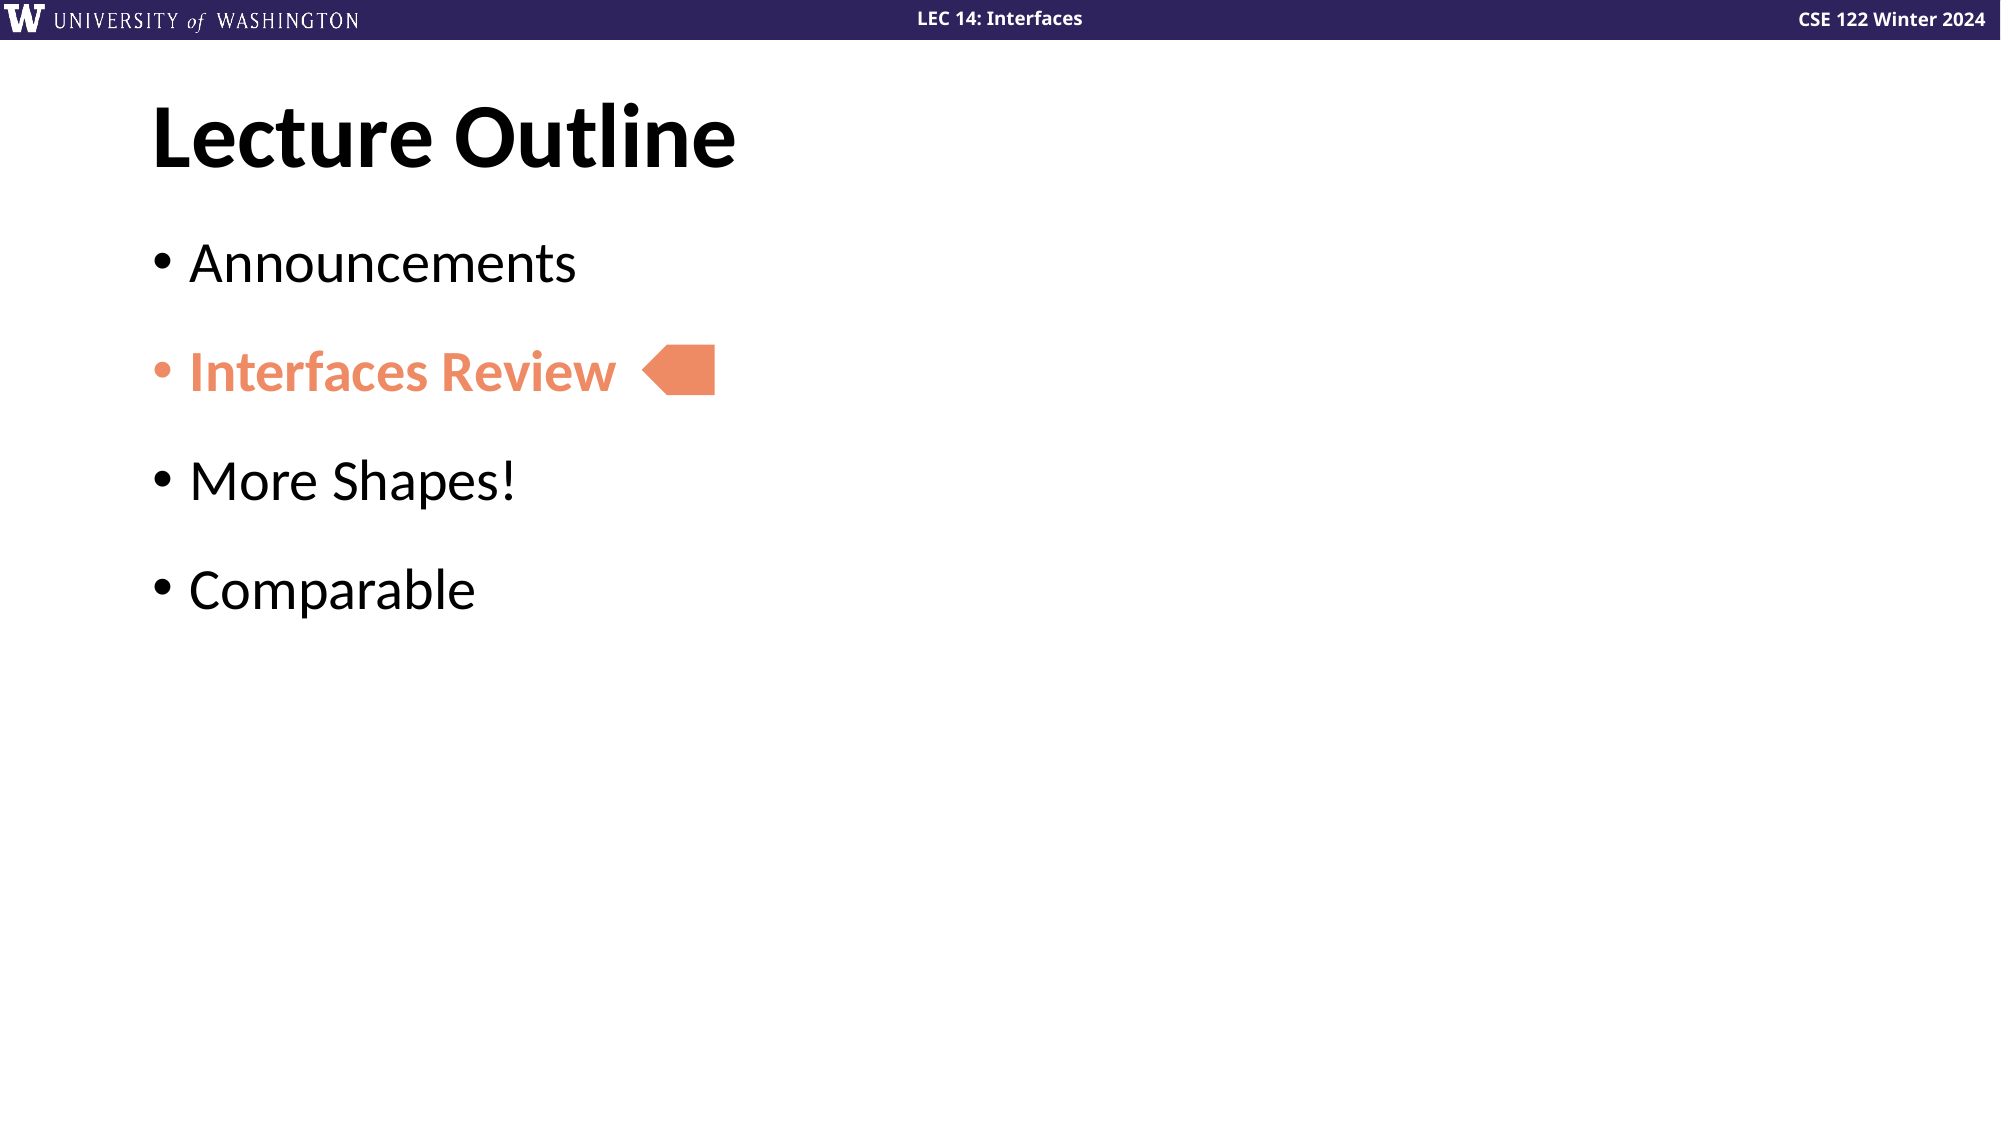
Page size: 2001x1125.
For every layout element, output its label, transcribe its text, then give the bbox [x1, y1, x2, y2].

list Announcements Interfaces Review More Shapes! Comparable [137, 224, 1863, 1014]
picture [4, 4, 358, 33]
title Lecture Outline [137, 74, 1863, 200]
text_box [640, 343, 716, 397]
